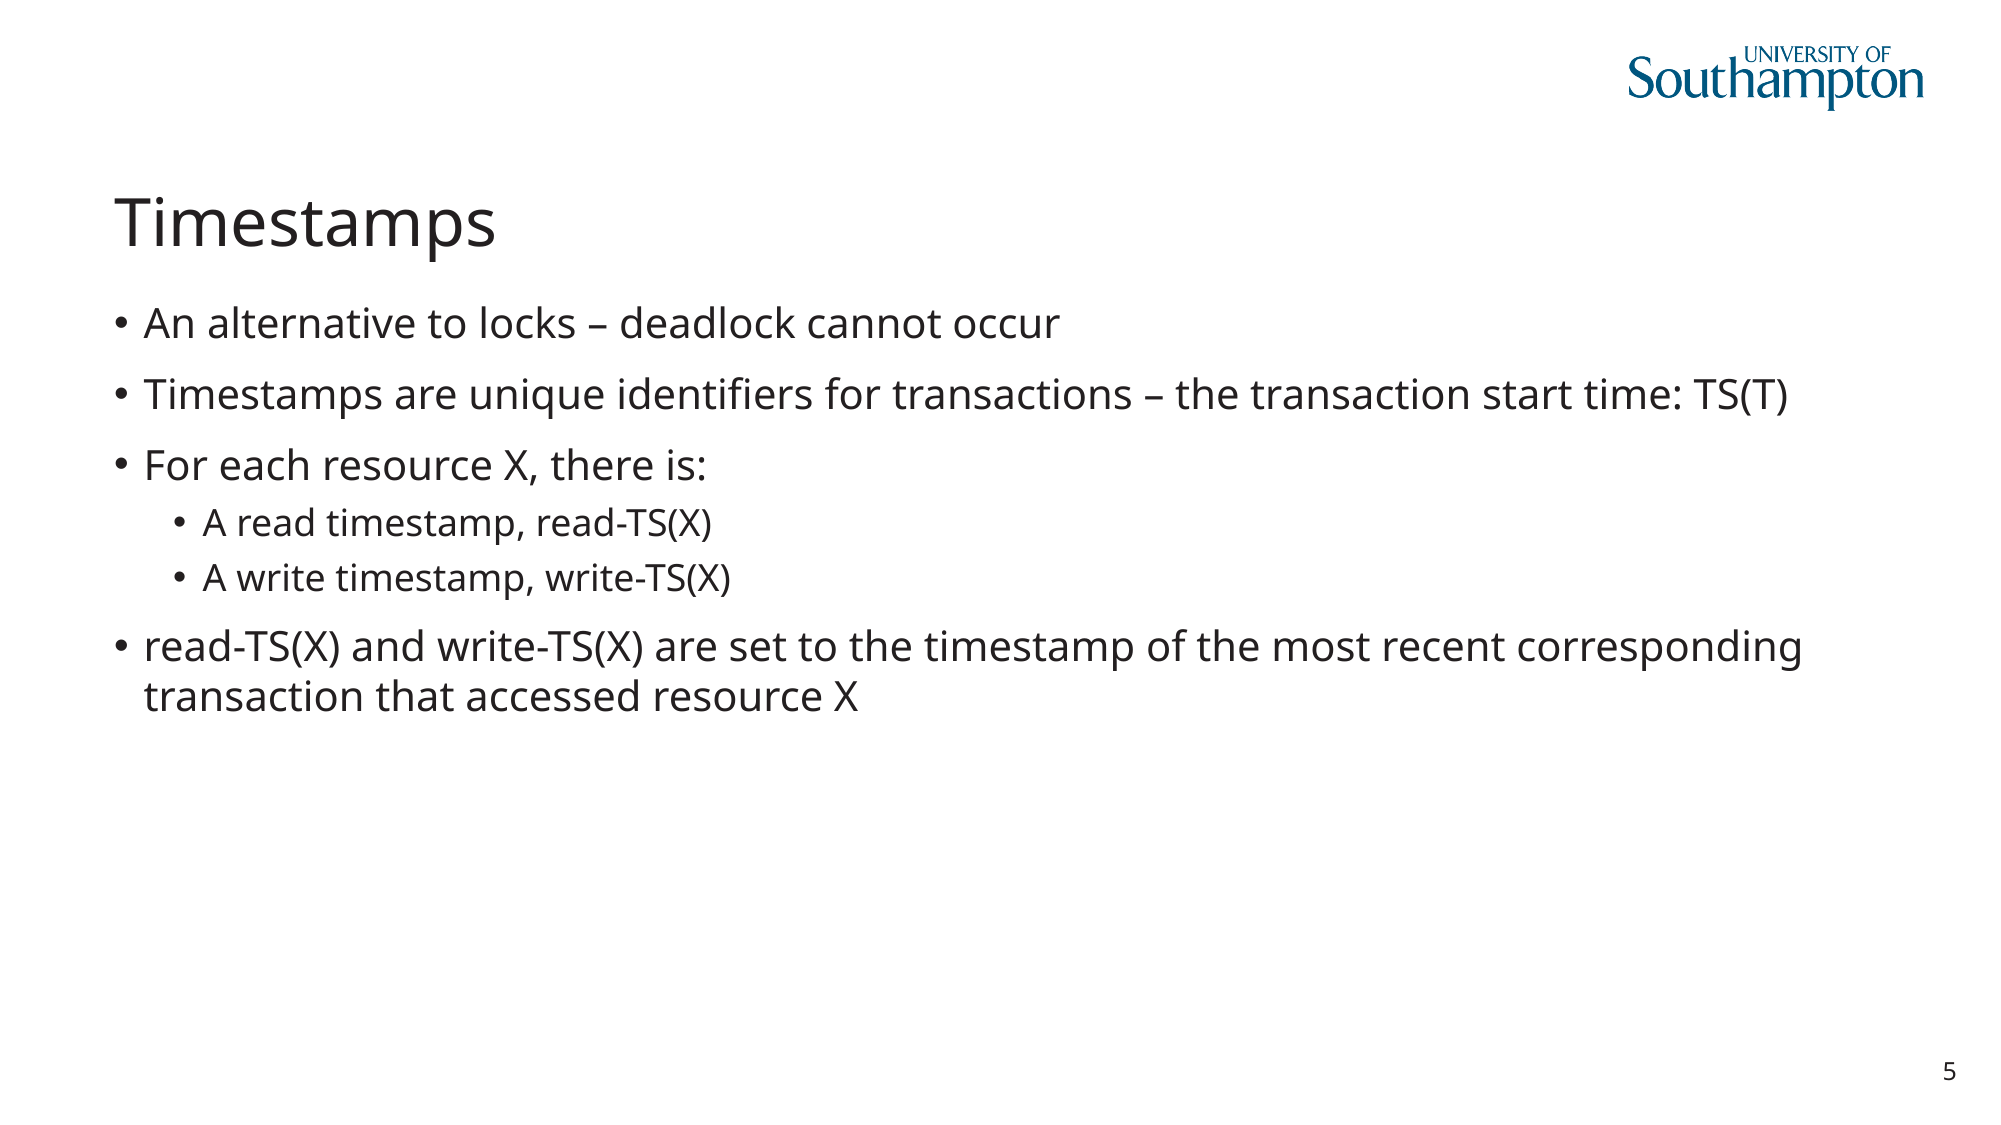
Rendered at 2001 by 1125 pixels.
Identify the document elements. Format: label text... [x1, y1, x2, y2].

picture [1629, 71, 1648, 95]
title Timestamps [102, 113, 1898, 268]
list An alternative to locks – deadlock cannot occur Timestamps are unique identifiers for transactions – the transaction start time: TS(T) For each resource X, there is: A read timestamp, read-TS(X) A write timestamp, write-TS(X) read-TS(X) and write-TS(X) are set to the timestamp of the most recent corresponding transaction that accessed resource X [102, 290, 1898, 1024]
picture [1869, 48, 1877, 60]
picture [1629, 46, 1924, 111]
